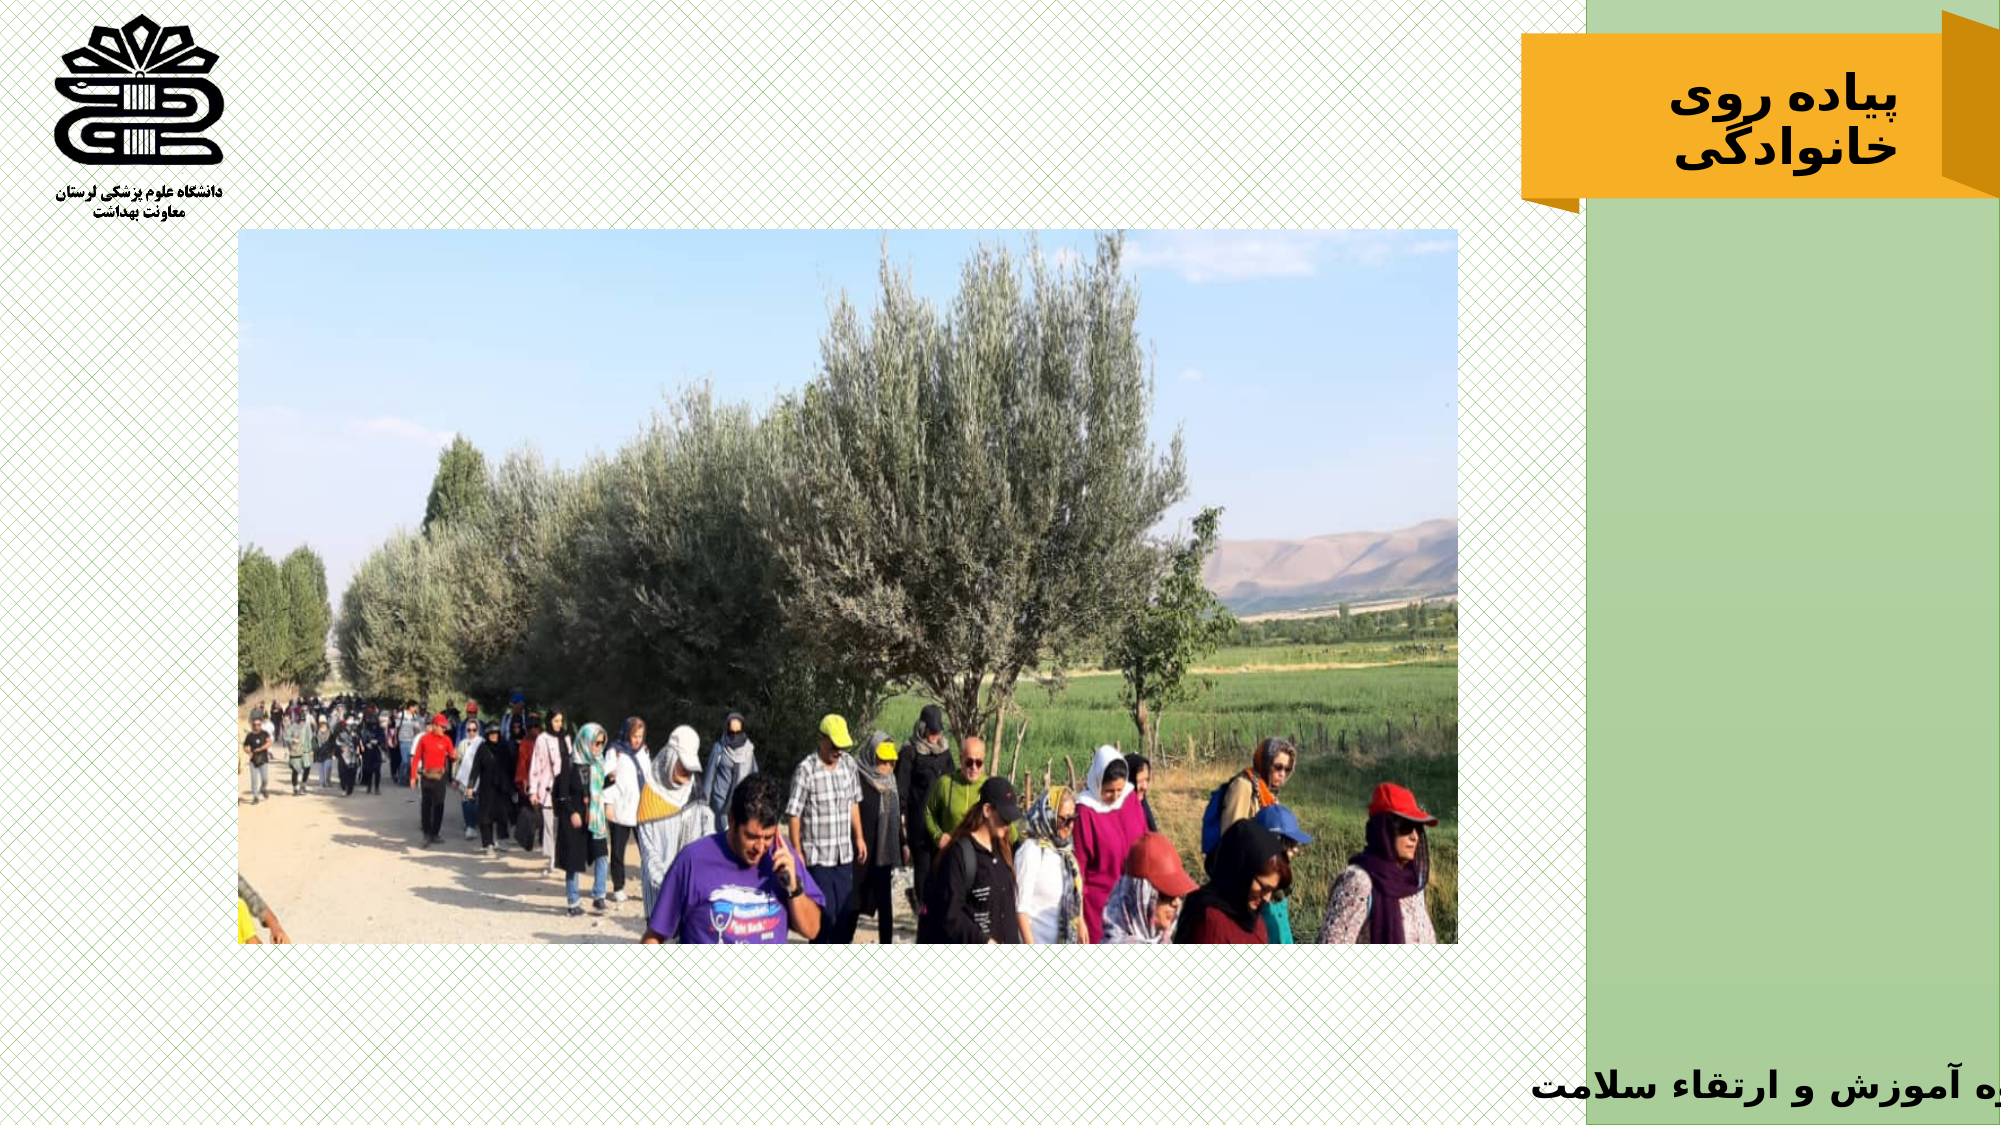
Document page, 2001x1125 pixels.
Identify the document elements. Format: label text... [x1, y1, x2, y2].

title پیاده روی خانوادگی [1542, 40, 1916, 203]
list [238, 229, 1458, 944]
picture [2, 0, 280, 341]
